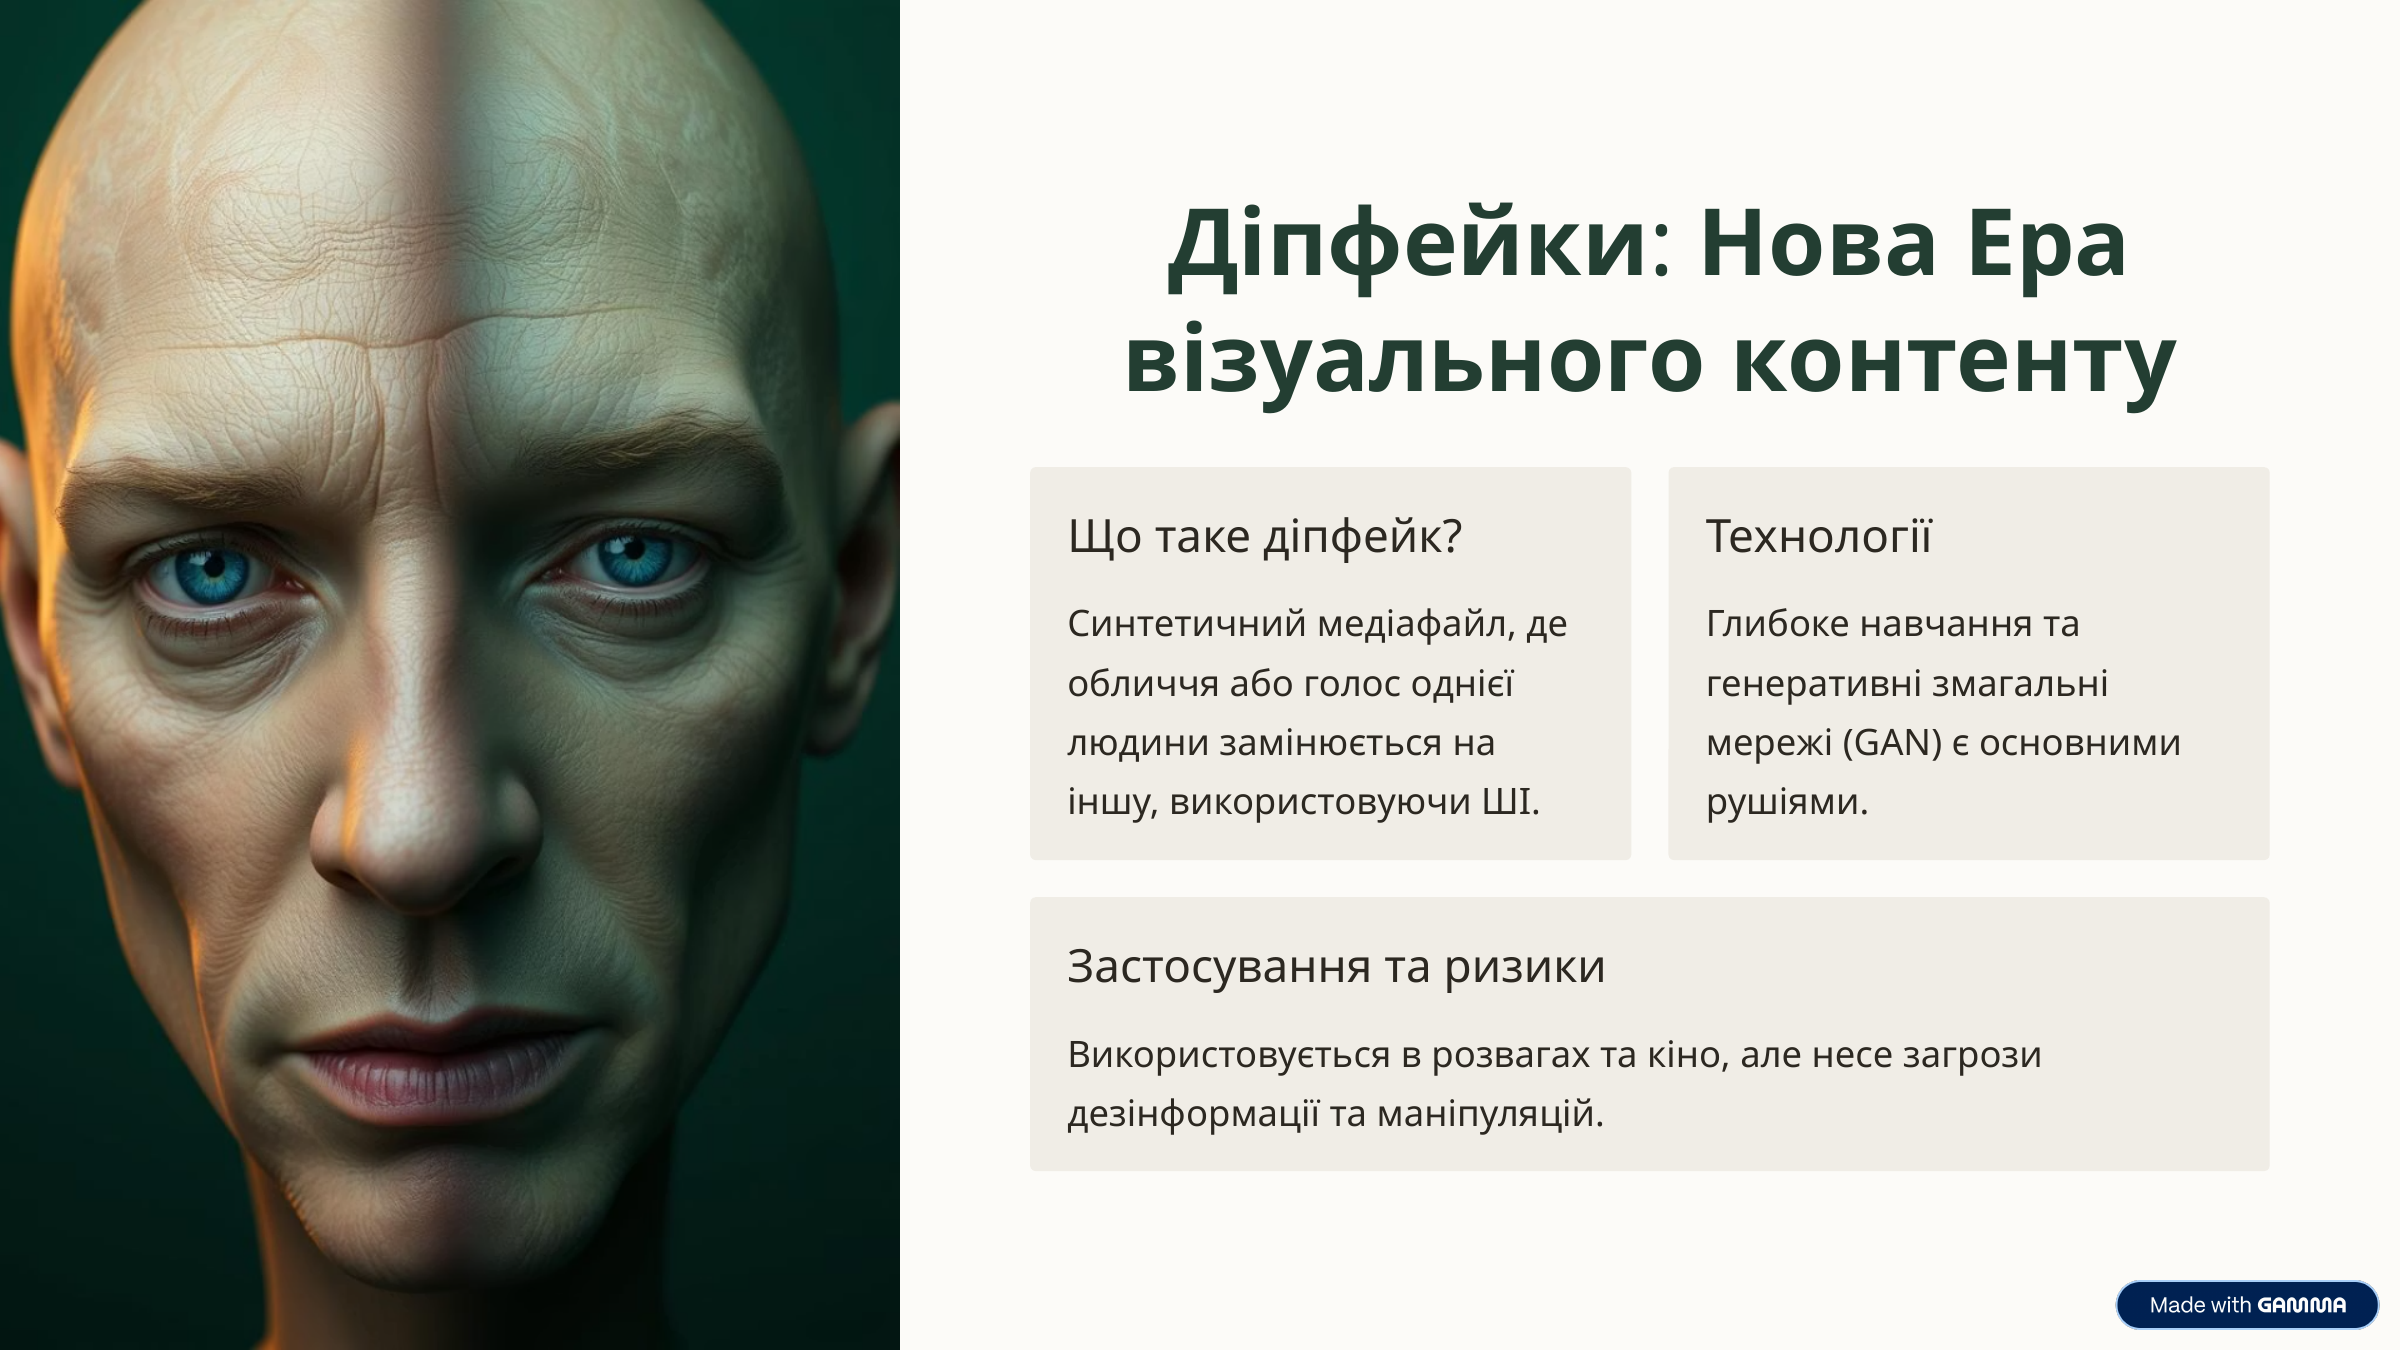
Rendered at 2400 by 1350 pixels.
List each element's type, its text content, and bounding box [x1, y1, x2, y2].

text_box Глибоке навчання та генеративні змагальні мережі (GAN) є основними рушіями. [1705, 584, 2233, 823]
text_box Застосування та ризики [1067, 934, 1597, 993]
text_box Діпфейки: Нова Ера візуального контенту [1030, 178, 2270, 412]
text_box Синтетичний медіафайл, де обличчя або голос однієї людини замінюється на іншу, використовуючи ШІ. [1067, 584, 1595, 823]
text_box [1030, 467, 1632, 861]
text_box [1030, 897, 2270, 1172]
text_box Що таке діпфейк? [1067, 504, 1533, 563]
text_box Технології [1705, 504, 2171, 563]
text_box Використовується в розвагах та кіно, але несе загрози дезінформації та маніпуляцій. [1067, 1014, 2233, 1134]
picture [2106, 1271, 2389, 1339]
text_box [1668, 467, 2270, 861]
picture [0, 0, 900, 1350]
